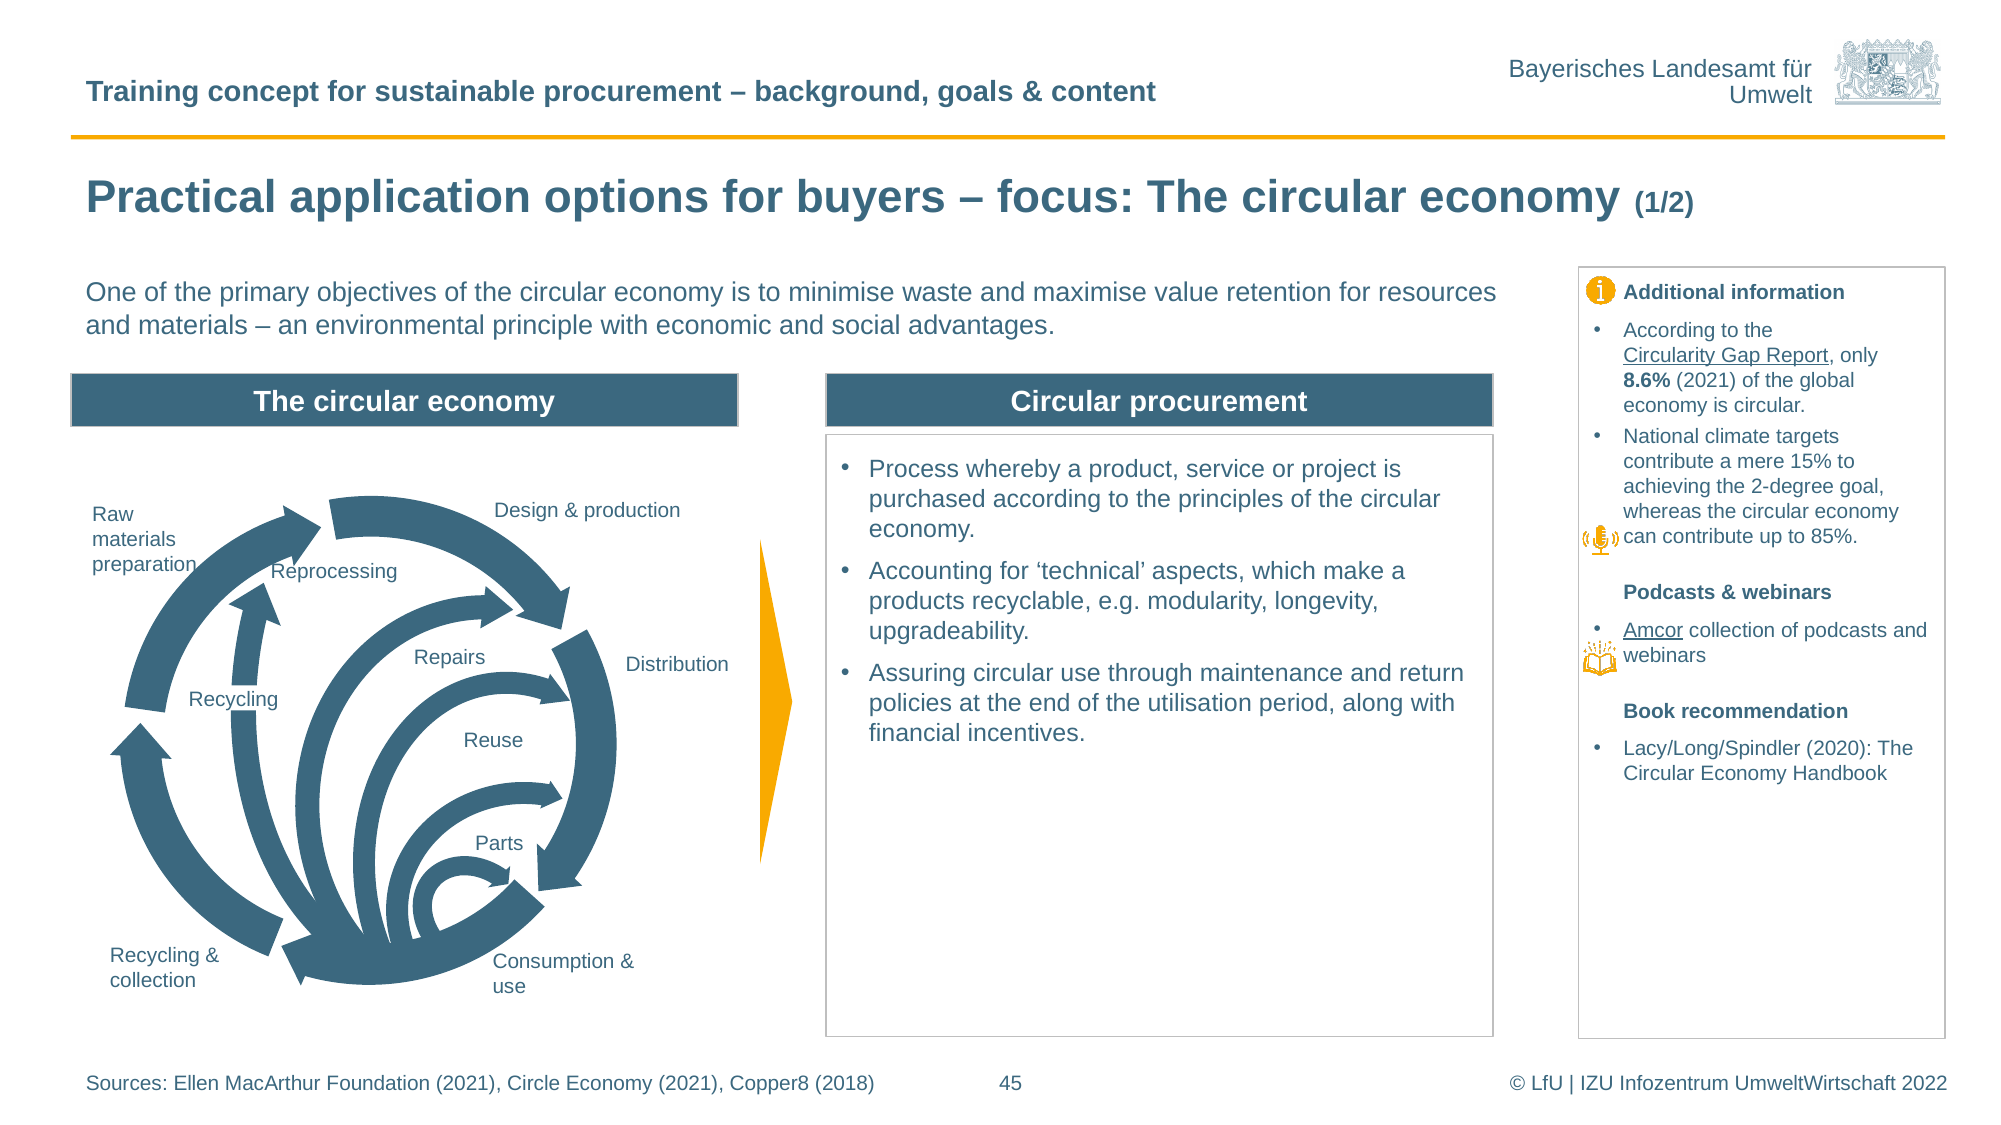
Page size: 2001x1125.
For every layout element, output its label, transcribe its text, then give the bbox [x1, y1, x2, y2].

picture [1579, 518, 1622, 561]
text_box Additional information According to the Circularity Gap Report, only 8.6% (2021) of the global economy is circular. National climate targets contribute a mere 15% to achieving the 2-degree goal, whereas the circular economy can contribute up to 85%. Podcasts & webinars Amcor collection of podcasts and webinars Book recommendation Lacy/Long/Spindler (2020): The Circular Economy Handbook [1578, 267, 1945, 1039]
text_box Circular procurement [825, 373, 1494, 427]
picture [1582, 271, 1619, 308]
text_box One of the primary objectives of the circular economy is to minimise waste and maximise value retention for resources and materials – an environmental principle with economic and social advantages. [70, 267, 1556, 347]
picture [1581, 639, 1618, 676]
slide_number 45 [958, 1062, 1063, 1109]
text_box Sources: Ellen MacArthur Foundation (2021), Circle Economy (2021), Copper8 (2018) [70, 1062, 929, 1102]
text_box Process whereby a product, service or project is purchased according to the principles of the circular economy. Accounting for ‘technical’ aspects, which make a products recyclable, e.g. modularity, longevity, upgradeability. Assuring circular use through maintenance and return policies at the end of the utilisation period, along with financial incentives. [825, 434, 1494, 1037]
picture [1834, 39, 1941, 105]
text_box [77, 330, 748, 1074]
footer © LfU | IZU Infozentrum UmweltWirtschaft 2022 [1158, 1062, 1963, 1109]
slide_number Training concept for sustainable procurement – background, goals & content [70, 36, 1458, 115]
title Practical application options for buyers – focus: The circular economy (1/2) [70, 153, 1946, 236]
text_box [760, 539, 793, 865]
